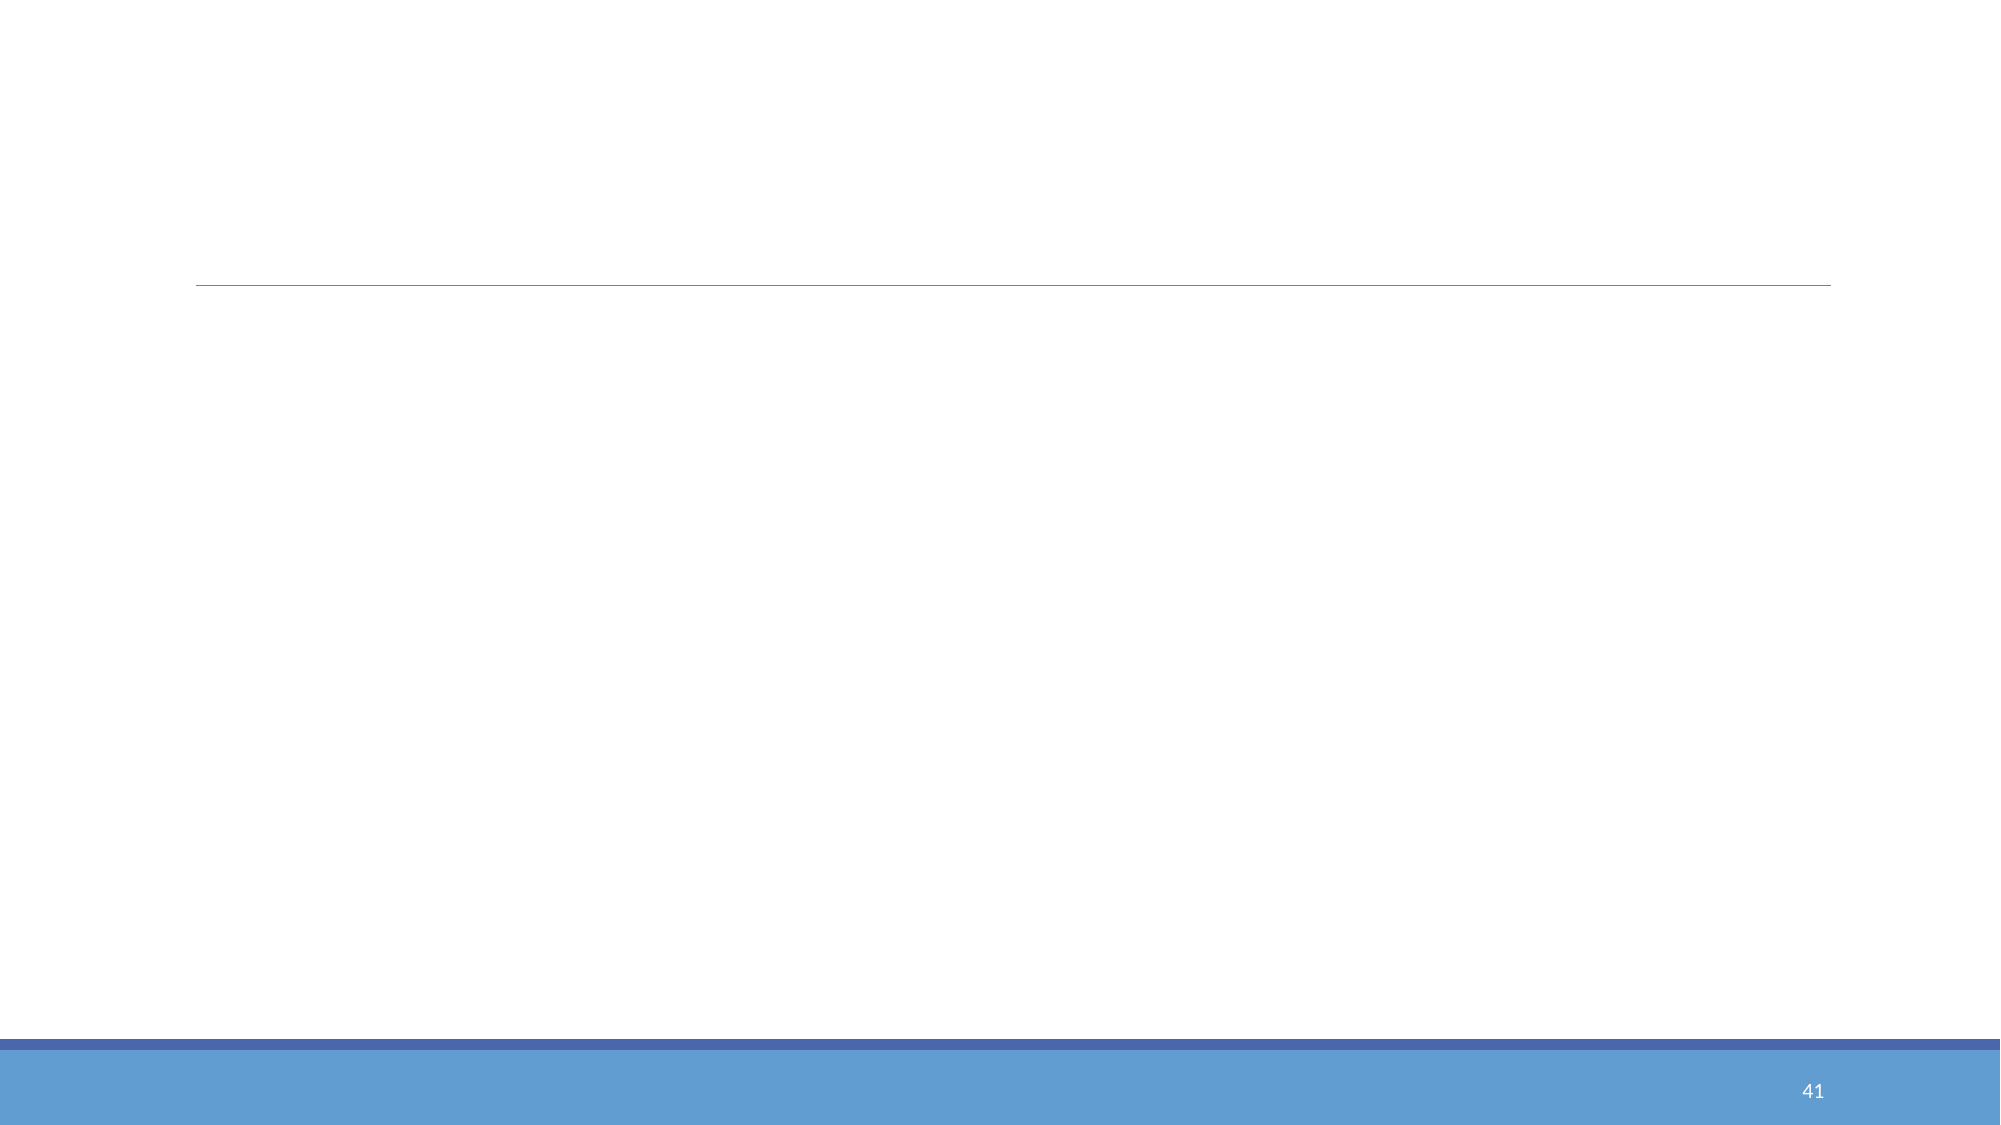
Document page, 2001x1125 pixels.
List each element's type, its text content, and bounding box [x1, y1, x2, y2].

slide_number 41 [1624, 1059, 1840, 1120]
